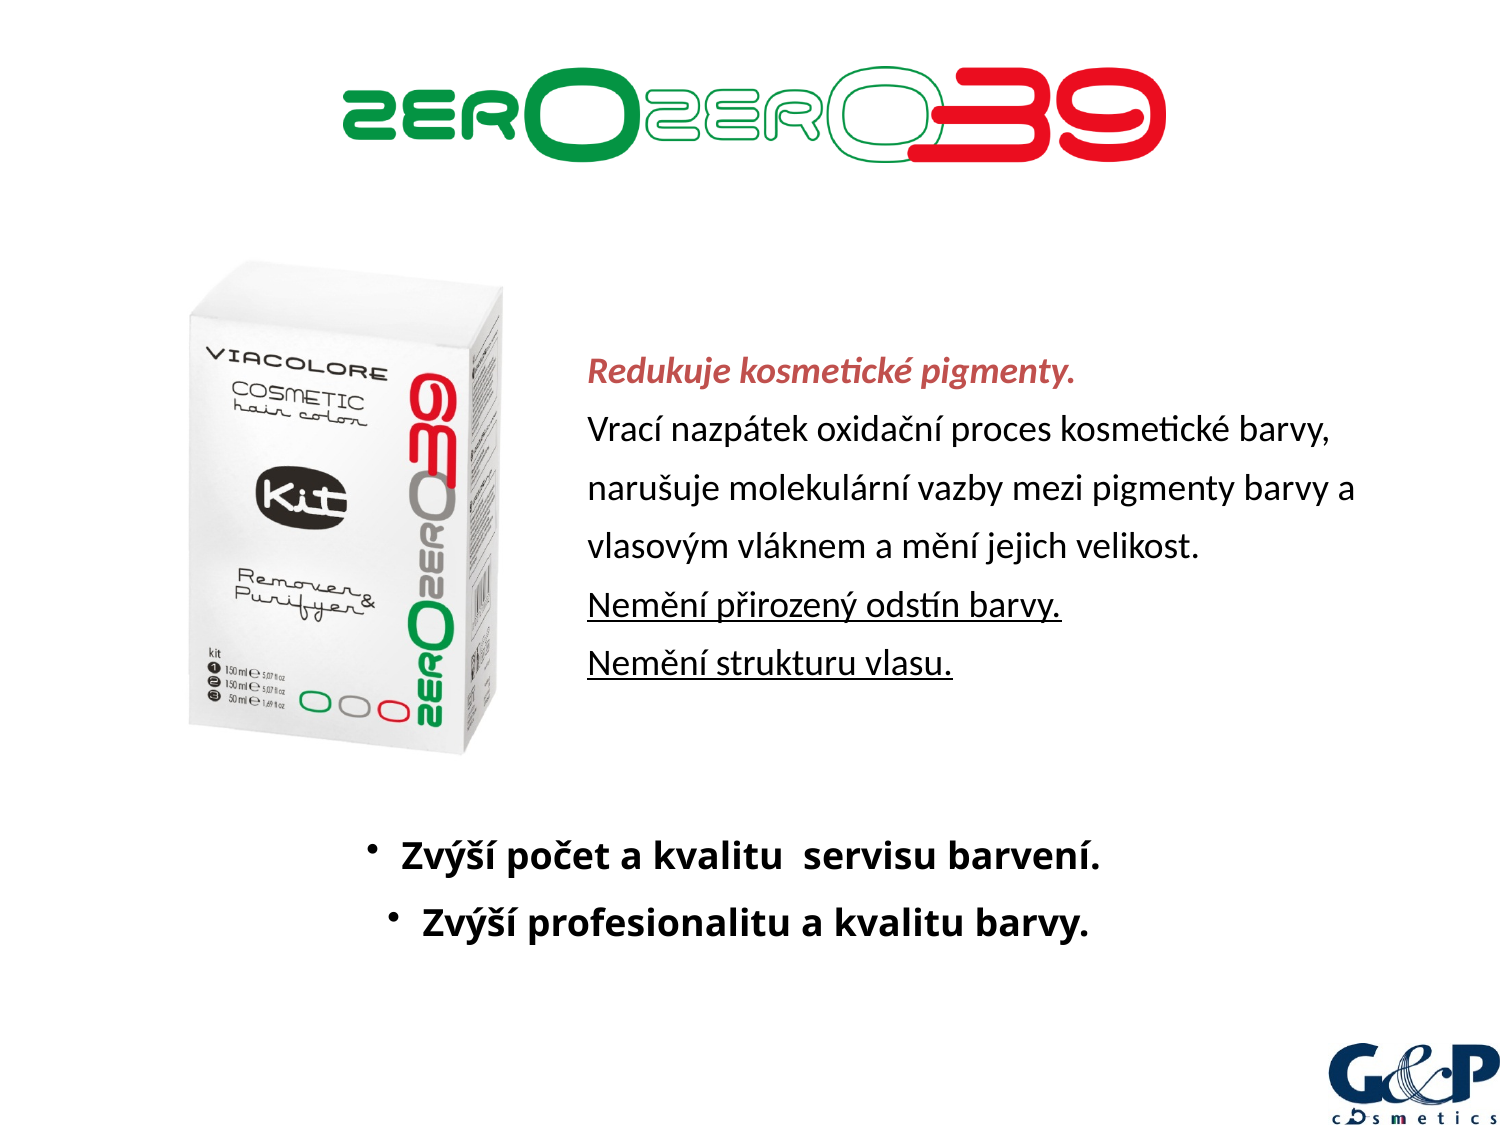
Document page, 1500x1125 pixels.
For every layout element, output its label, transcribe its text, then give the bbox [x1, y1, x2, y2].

picture [343, 65, 1167, 163]
text_box Redukuje kosmetické pigmenty. Vrací nazpátek oxidační proces kosmetické barvy, narušuje molekulární vazby mezi pigmenty barvy a vlasovým vláknem a mění jejich velikost. Nemění přirozený odstín barvy. Nemění strukturu vlasu. [572, 324, 1459, 691]
picture [1328, 1043, 1500, 1125]
picture [159, 207, 528, 797]
text_box Zvýší počet a kvalitu servisu barvení. Zvýší profesionalitu a kvalitu barvy. [0, 801, 1500, 952]
